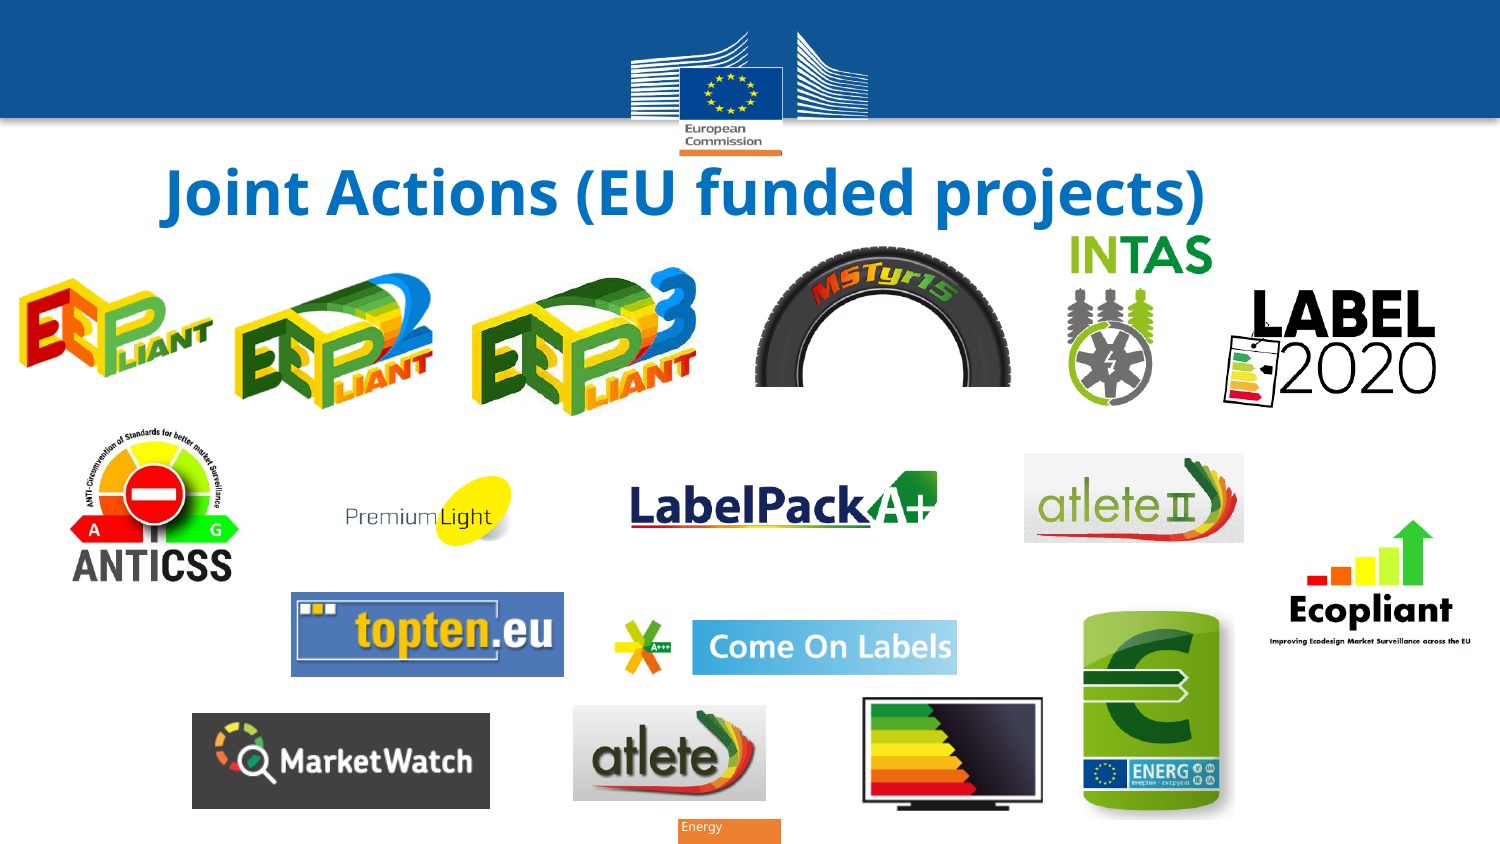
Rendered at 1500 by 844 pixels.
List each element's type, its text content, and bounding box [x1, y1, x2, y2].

picture [631, 31, 868, 156]
picture [753, 245, 1013, 387]
picture [1024, 453, 1244, 544]
picture [1251, 519, 1488, 648]
text_box Joint Actions (EU funded projects) [90, 160, 1410, 236]
picture [572, 705, 766, 801]
picture [1072, 600, 1236, 821]
picture [192, 713, 490, 809]
picture [848, 687, 1064, 829]
picture [610, 613, 957, 682]
picture [472, 254, 697, 416]
picture [623, 463, 945, 532]
picture [1063, 232, 1436, 419]
picture [0, 209, 528, 604]
picture [291, 592, 564, 677]
